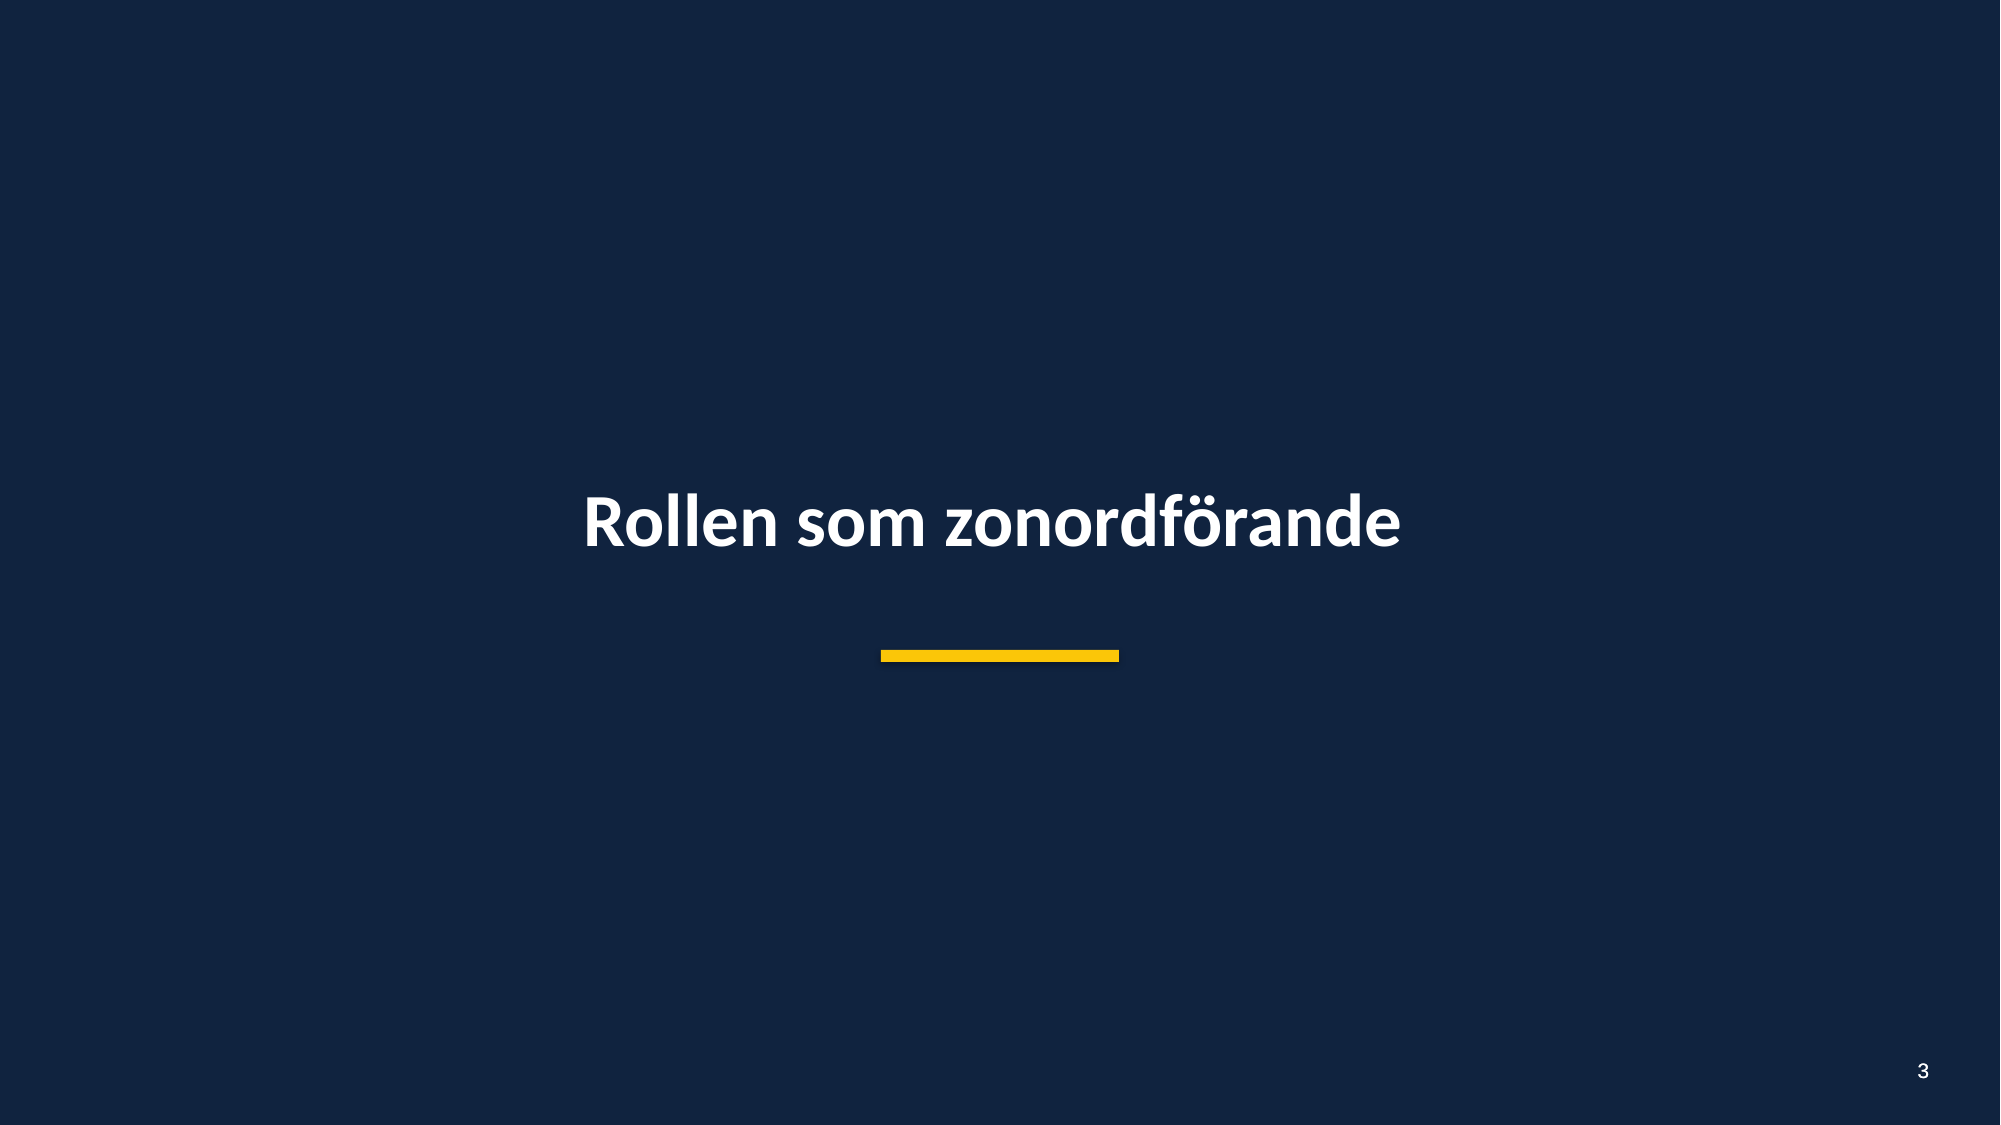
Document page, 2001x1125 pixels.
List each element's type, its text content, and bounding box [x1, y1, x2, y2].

list Rollen som zonordförande [212, 420, 1775, 613]
